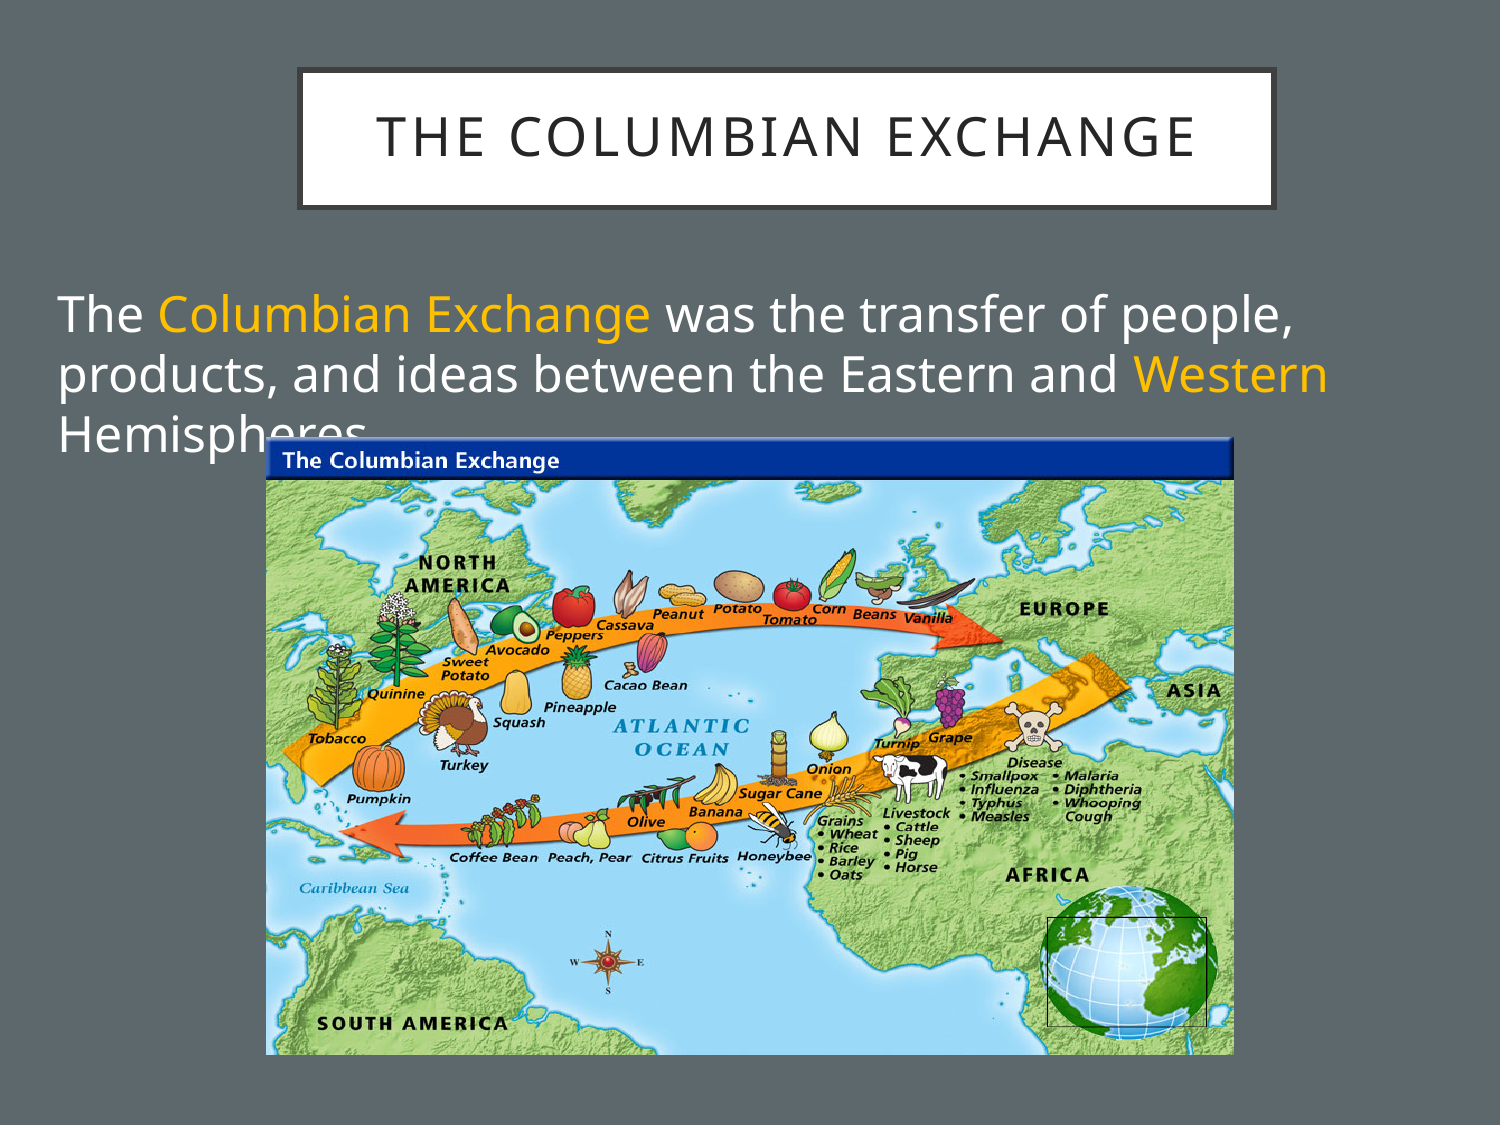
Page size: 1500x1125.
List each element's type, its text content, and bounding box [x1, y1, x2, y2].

title The Columbian Exchange [297, 67, 1277, 210]
list The Columbian Exchange was the transfer of people, products, and ideas between the Eastern and Western Hemispheres. [24, 275, 1475, 900]
picture [266, 437, 1234, 1055]
